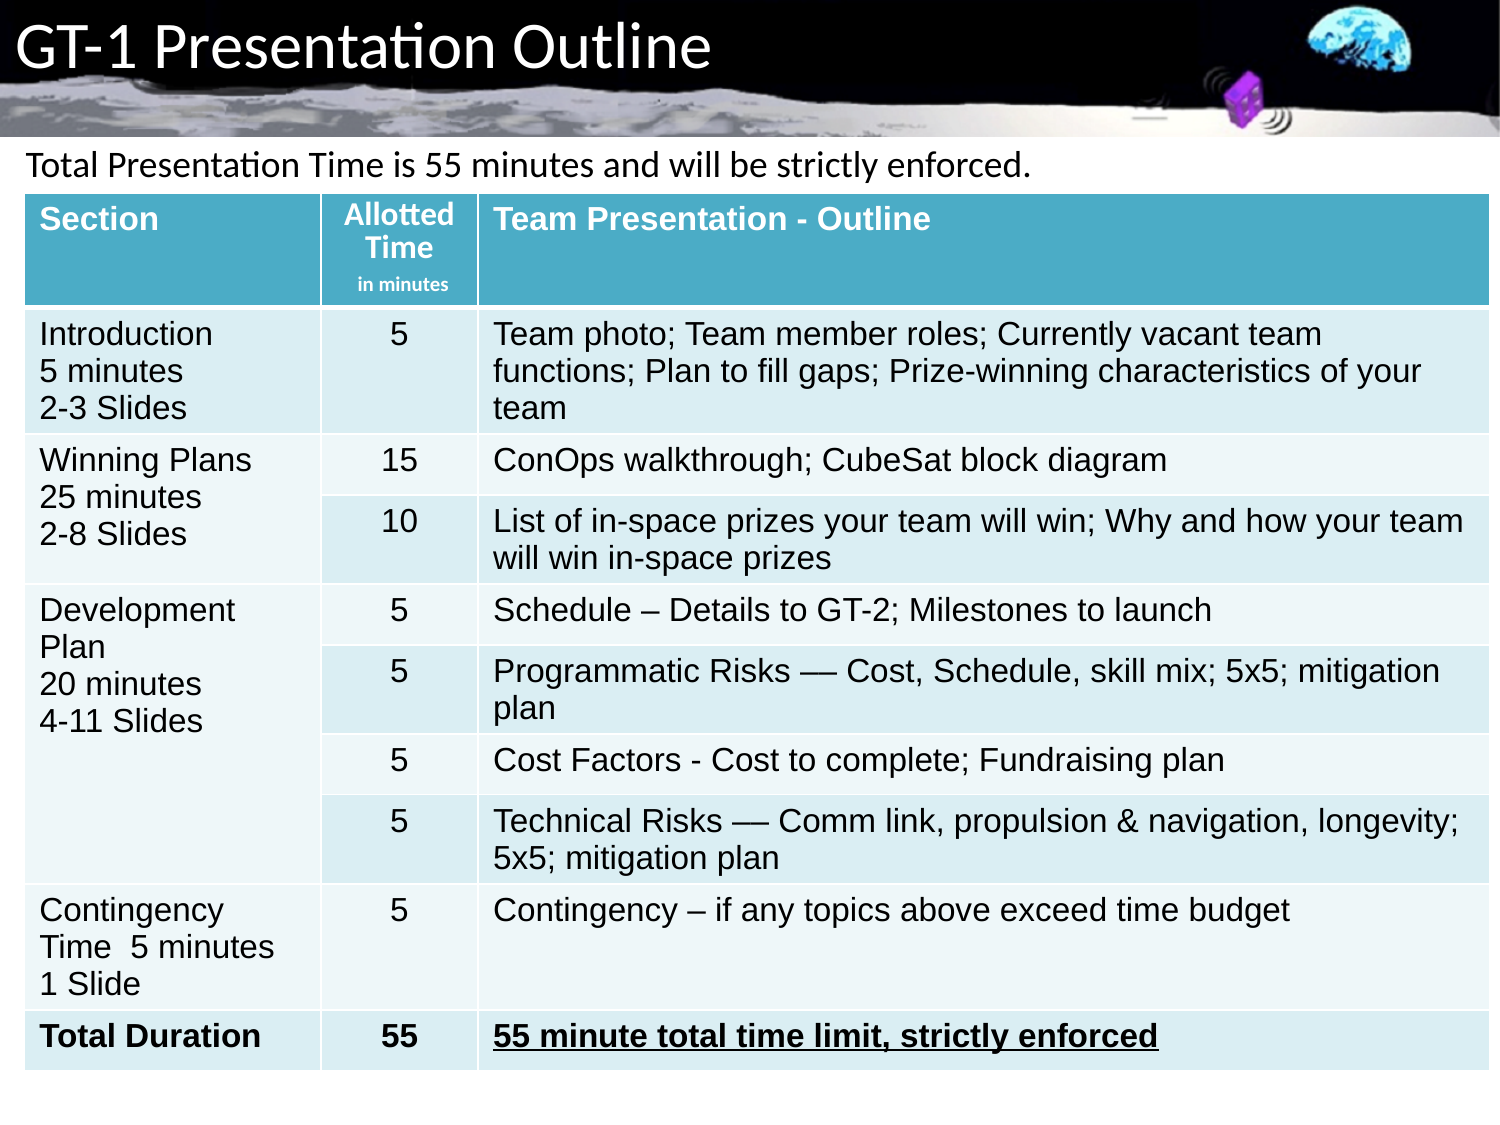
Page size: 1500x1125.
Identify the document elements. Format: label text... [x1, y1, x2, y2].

table_header Section [25, 194, 320, 305]
table_cell Schedule – Details to GT-2; Milestones to launch [479, 585, 1489, 644]
table_cell Contingency Time 5 minutes 1 Slide [25, 885, 320, 1009]
table_cell List of in-space prizes your team will win; Why and how your team will win in-space prizes [479, 496, 1489, 583]
table_cell 5 [322, 735, 477, 794]
text_box Total Presentation Time is 55 minutes and will be strictly enforced. [10, 132, 1438, 193]
table_cell Technical Risks –– Comm link, propulsion & navigation, longevity; 5x5; mitigation plan [479, 795, 1489, 883]
table_cell 10 [322, 496, 477, 583]
table_cell 5 [322, 585, 477, 644]
table_header Team Presentation - Outline [479, 194, 1489, 305]
table_cell Team photo; Team member roles; Currently vacant team functions; Plan to fill gaps; Prize-winning characteristics of your team [479, 310, 1489, 433]
table_cell 55 minute total time limit, strictly enforced [479, 1011, 1489, 1070]
table_cell Total Duration [25, 1011, 320, 1070]
table_cell 5 [322, 646, 477, 733]
table_cell Winning Plans 25 minutes 2-8 Slides [25, 435, 320, 583]
table_cell 55 [322, 1011, 477, 1070]
table_cell 15 [322, 435, 477, 494]
table_cell 5 [322, 795, 477, 883]
table_header Allotted Time in minutes [322, 194, 477, 305]
picture [0, 0, 1500, 137]
title GT-1 Presentation Outline [0, 0, 1214, 123]
table_cell 5 [322, 310, 477, 433]
table_cell Cost Factors - Cost to complete; Fundraising plan [479, 735, 1489, 794]
table_cell Programmatic Risks –– Cost, Schedule, skill mix; 5x5; mitigation plan [479, 646, 1489, 733]
table_cell Introduction 5 minutes 2-3 Slides [25, 310, 320, 433]
table_cell 5 [322, 885, 477, 1009]
table_cell ConOps walkthrough; CubeSat block diagram [479, 435, 1489, 494]
table_cell Development Plan 20 minutes 4-11 Slides [25, 585, 320, 883]
table_cell Contingency – if any topics above exceed time budget [479, 885, 1489, 1009]
